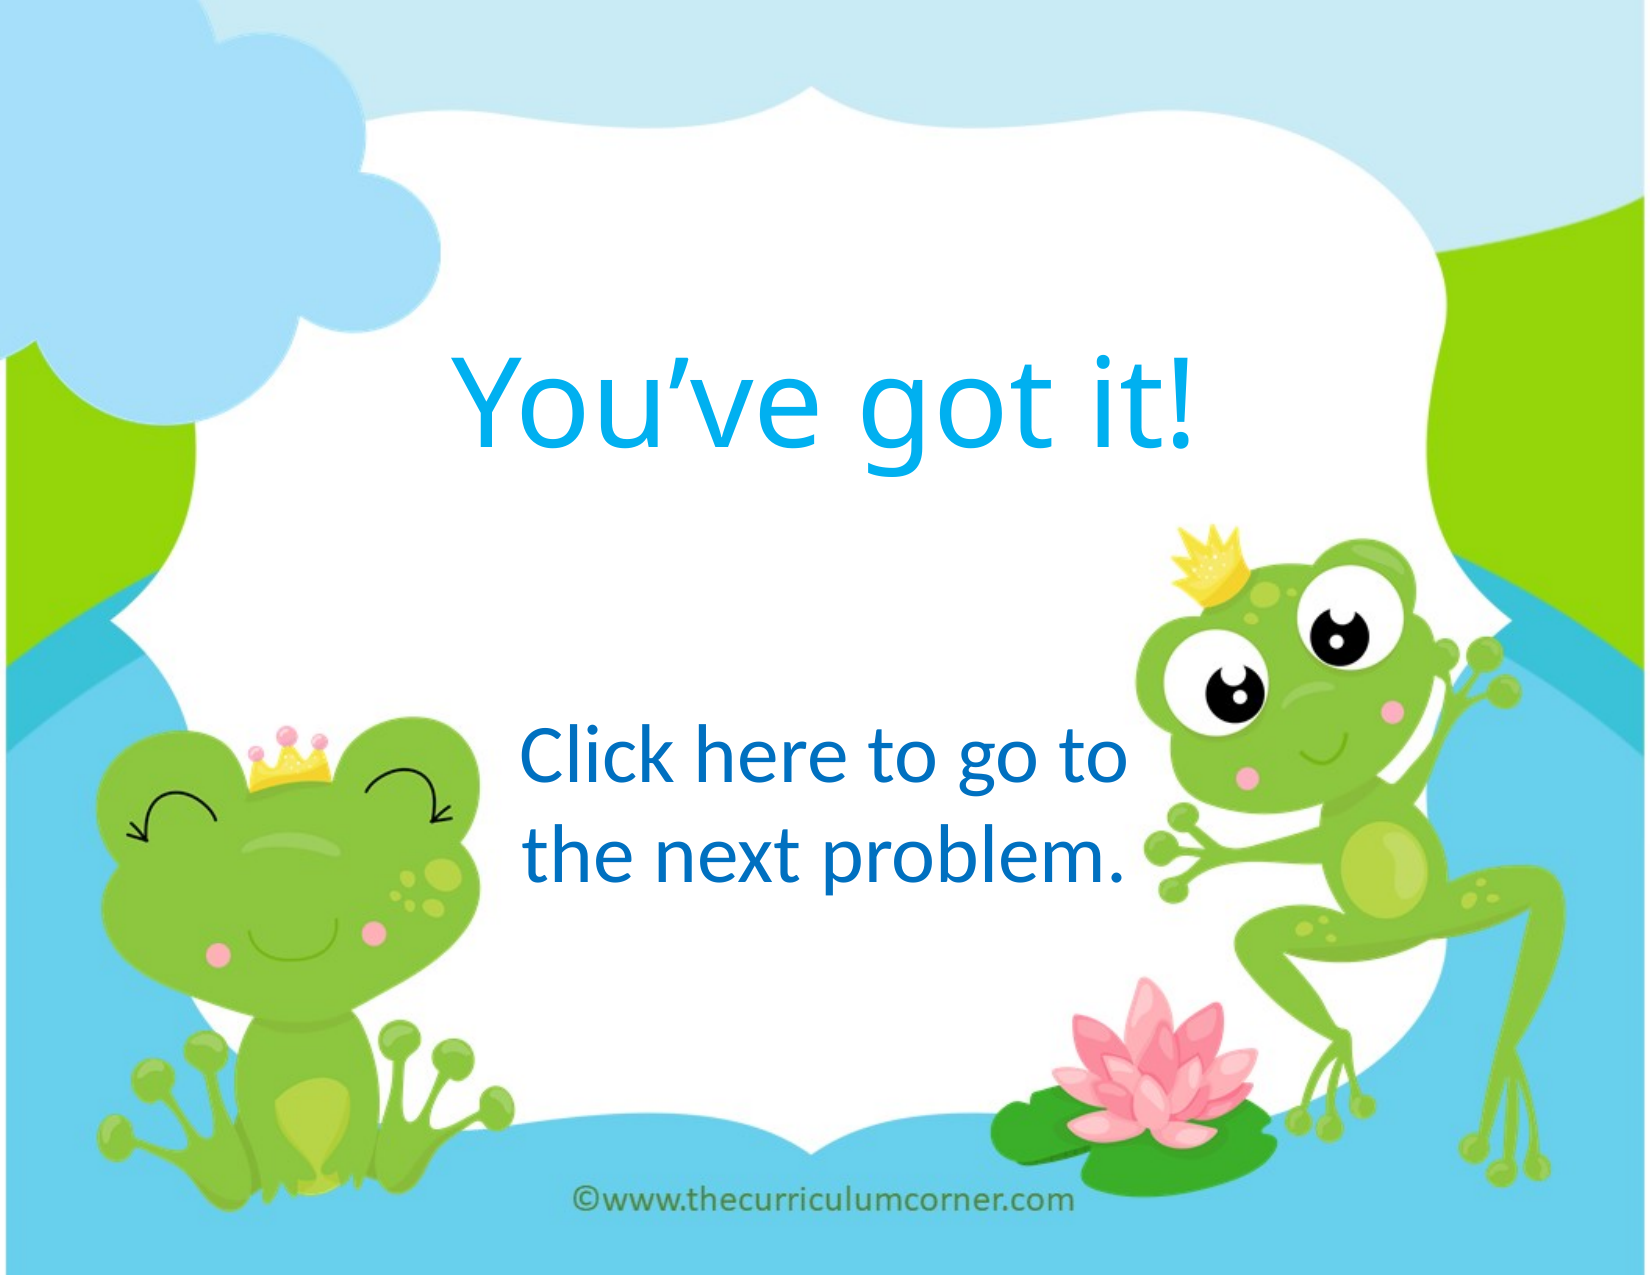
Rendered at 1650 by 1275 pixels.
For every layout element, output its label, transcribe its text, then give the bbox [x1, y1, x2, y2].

text_box You’ve got it! [436, 315, 1214, 481]
picture [0, 0, 1650, 1275]
text_box Click here to go to the next problem. [440, 691, 1210, 907]
